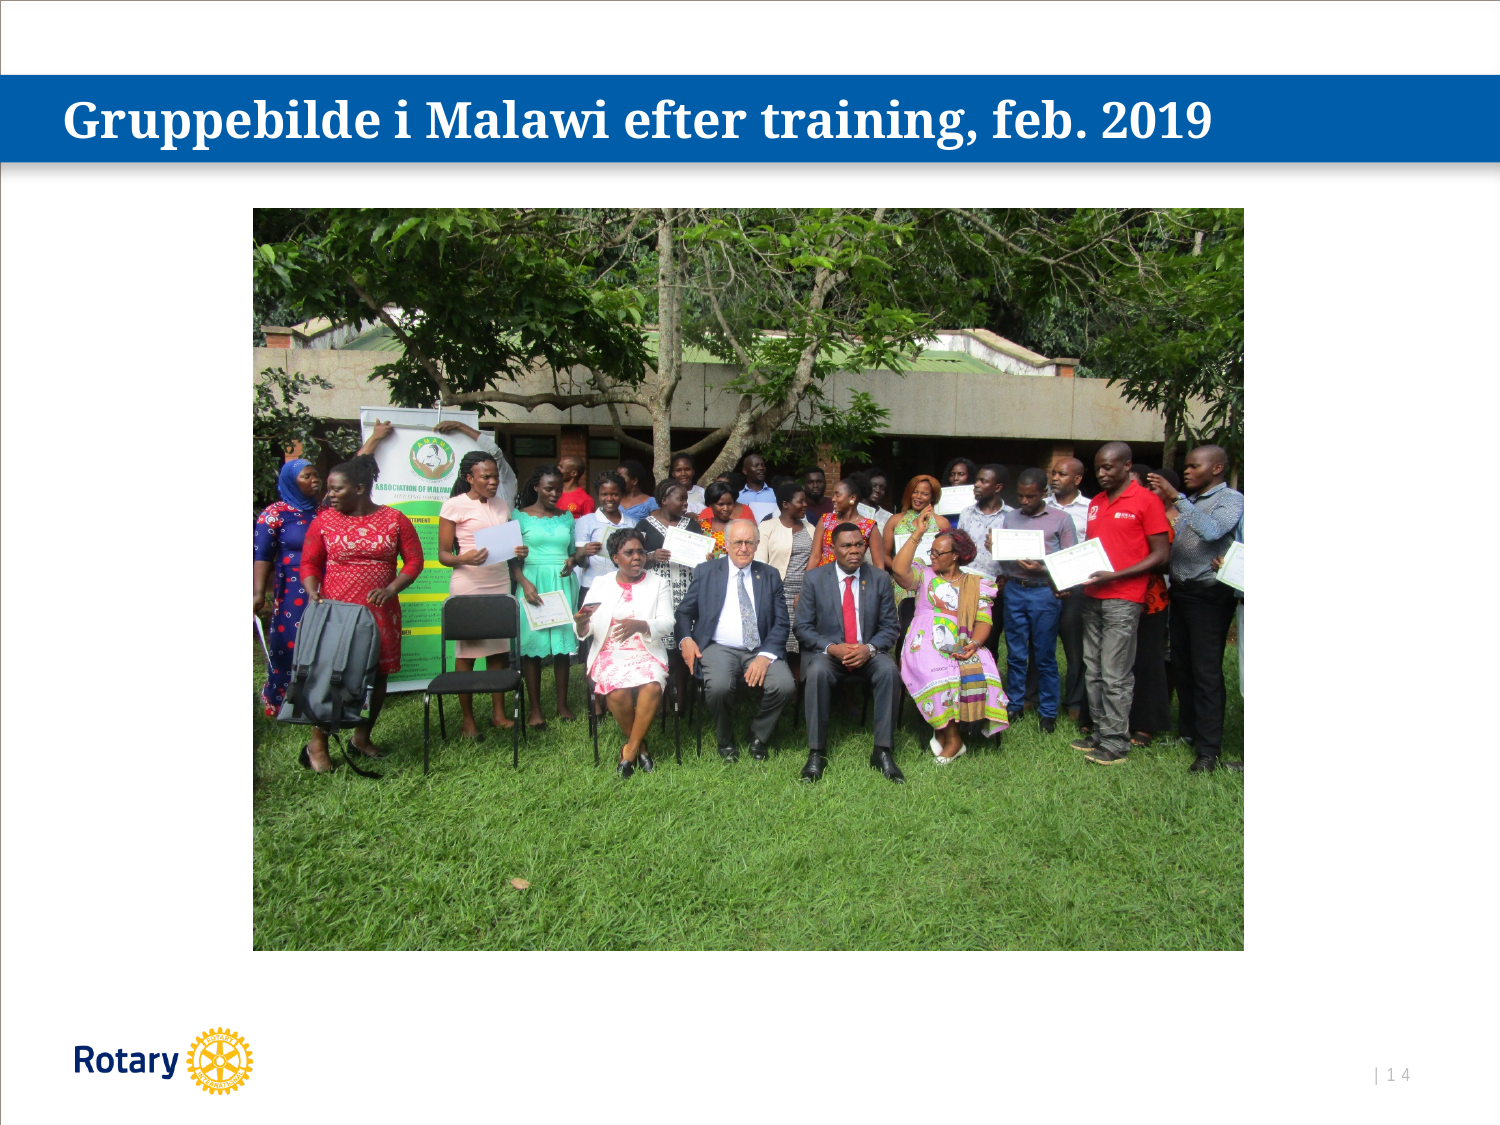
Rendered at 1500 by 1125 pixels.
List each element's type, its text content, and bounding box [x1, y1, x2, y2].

title Gruppebilde i Malawi efter training, feb. 2019 [62, 75, 1500, 163]
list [253, 207, 1245, 951]
picture [75, 1027, 253, 1095]
